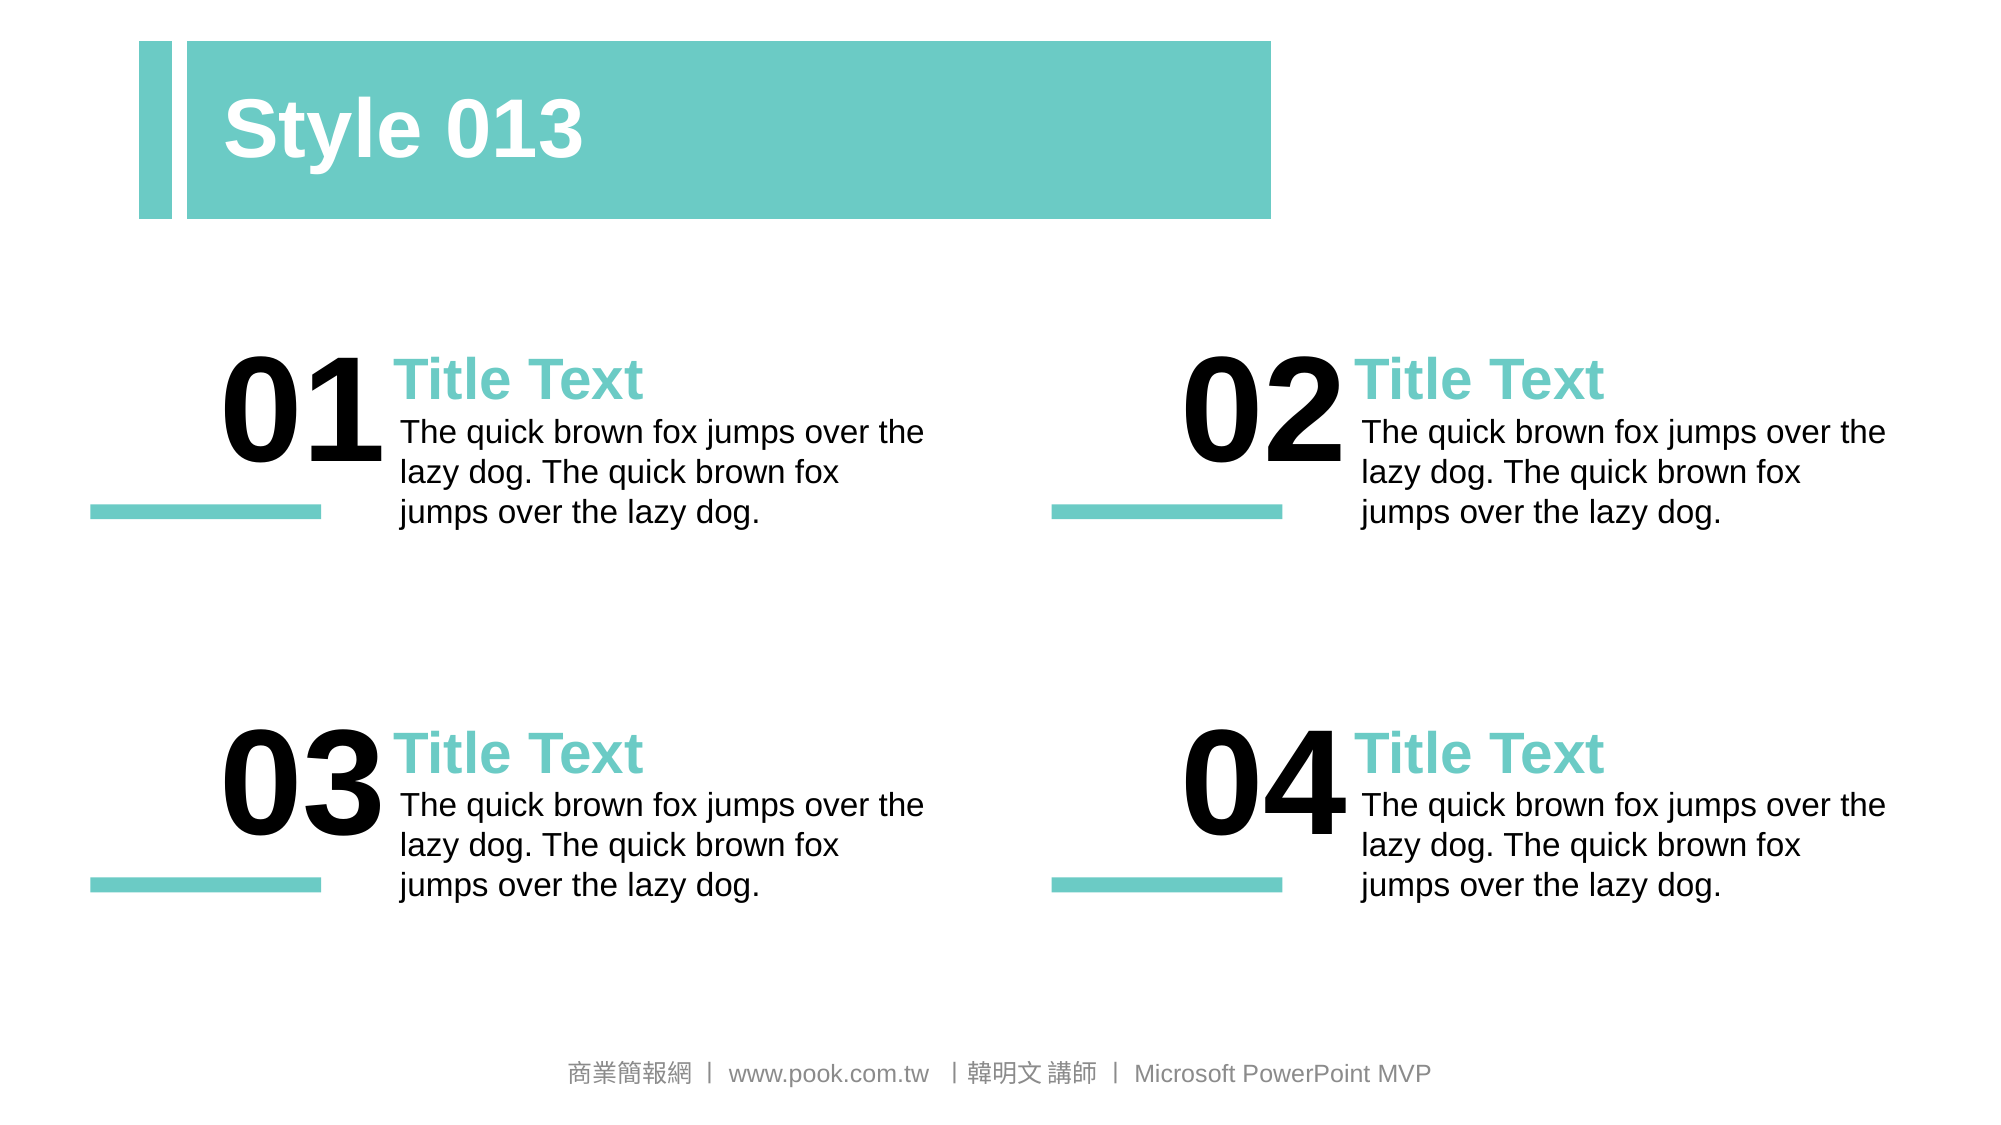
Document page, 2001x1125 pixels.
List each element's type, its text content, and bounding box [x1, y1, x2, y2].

text_box The quick brown fox jumps over the lazy dog. The quick brown fox jumps over the lazy dog. [1346, 402, 1912, 538]
text_box 03 [182, 676, 424, 872]
text_box Title Text [378, 707, 718, 793]
text_box [89, 503, 322, 520]
text_box Title Text [1339, 707, 1679, 793]
text_box The quick brown fox jumps over the lazy dog. The quick brown fox jumps over the lazy dog. [385, 775, 950, 911]
footer 商業簡報網 〡www.pook.com.tw 〡韓明文 講師 〡Microsoft PowerPoint MVP [342, 1042, 1658, 1103]
text_box 02 [1143, 303, 1385, 499]
text_box 01 [182, 303, 424, 499]
text_box [1051, 503, 1283, 520]
text_box [89, 876, 322, 893]
text_box [1051, 876, 1283, 893]
title Style 013 [208, 55, 1249, 205]
text_box The quick brown fox jumps over the lazy dog. The quick brown fox jumps over the lazy dog. [1346, 775, 1912, 911]
text_box Title Text [378, 334, 718, 419]
text_box The quick brown fox jumps over the lazy dog. The quick brown fox jumps over the lazy dog. [385, 402, 950, 538]
text_box 04 [1143, 676, 1385, 872]
text_box Title Text [1339, 334, 1679, 419]
